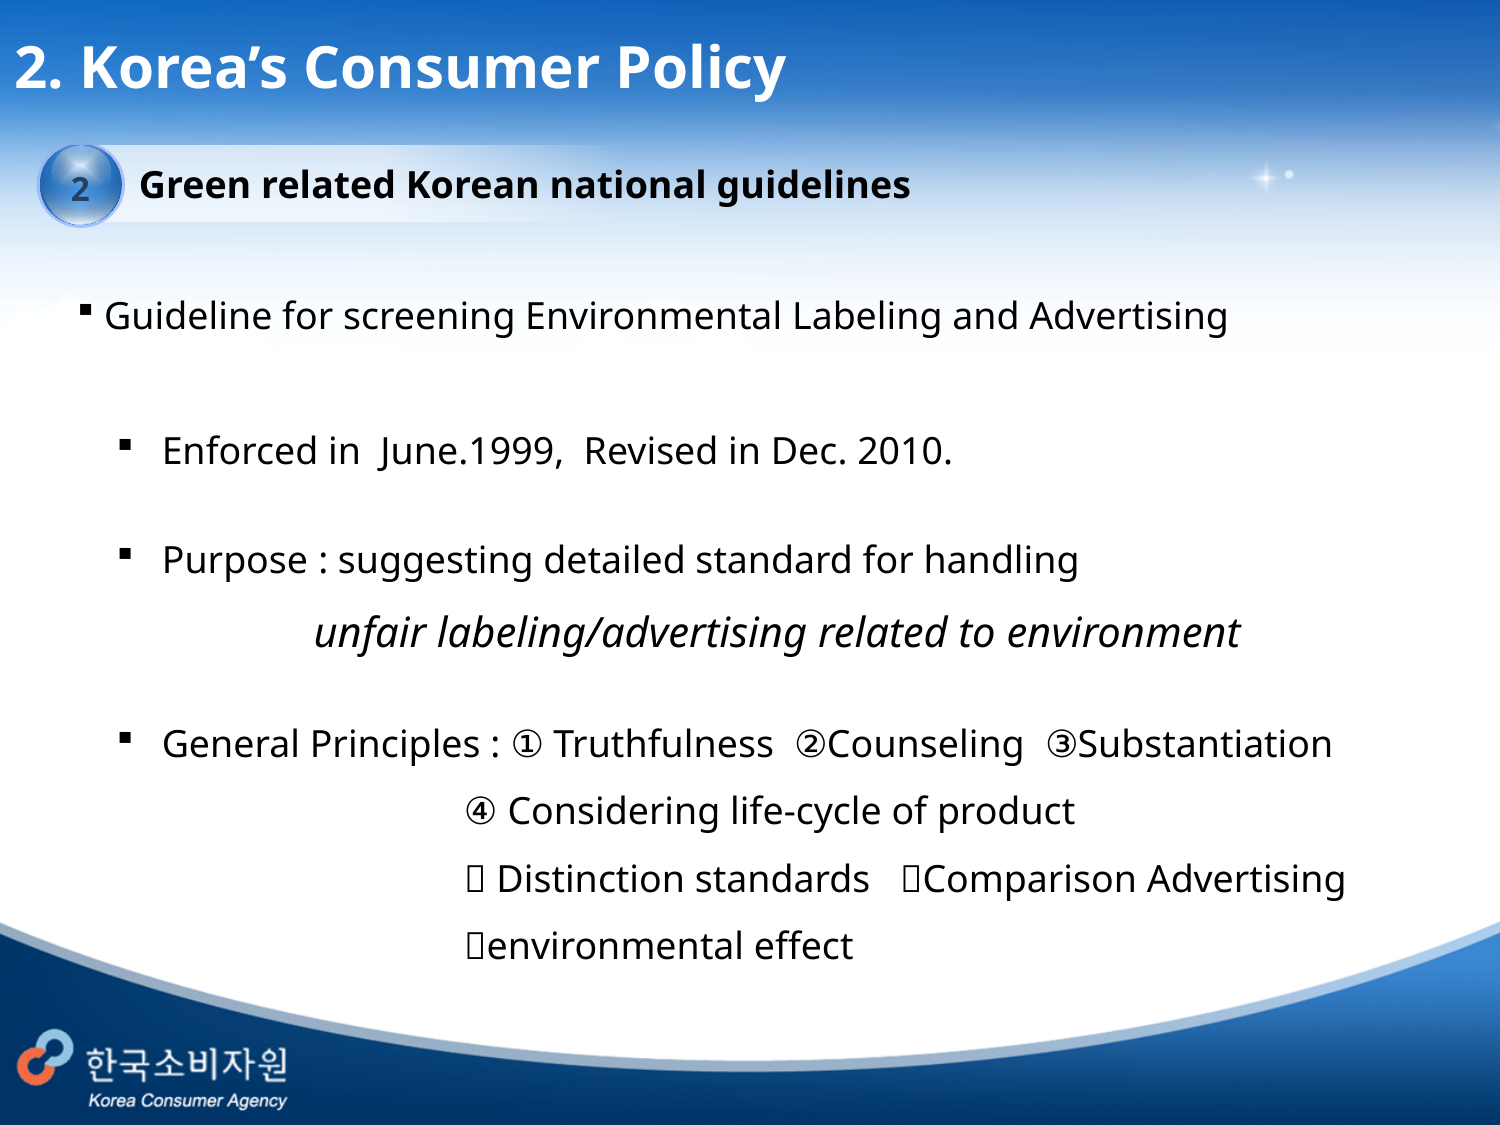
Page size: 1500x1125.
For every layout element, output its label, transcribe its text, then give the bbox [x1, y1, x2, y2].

text_box Guideline for screening Environmental Labeling and Advertising Enforced in June.1999, Revised in Dec. 2010. Purpose : suggesting detailed standard for handling unfair labeling/advertising related to environment General Principles : ① Truthfulness ②Counseling ③Substantiation ④ Considering life-cycle of product  Distinction standards Comparison Advertising environmental effect [62, 262, 1500, 975]
picture [0, 132, 1500, 1125]
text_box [36, 139, 961, 229]
text_box 2. Korea’s Consumer Policy [0, 0, 1500, 132]
